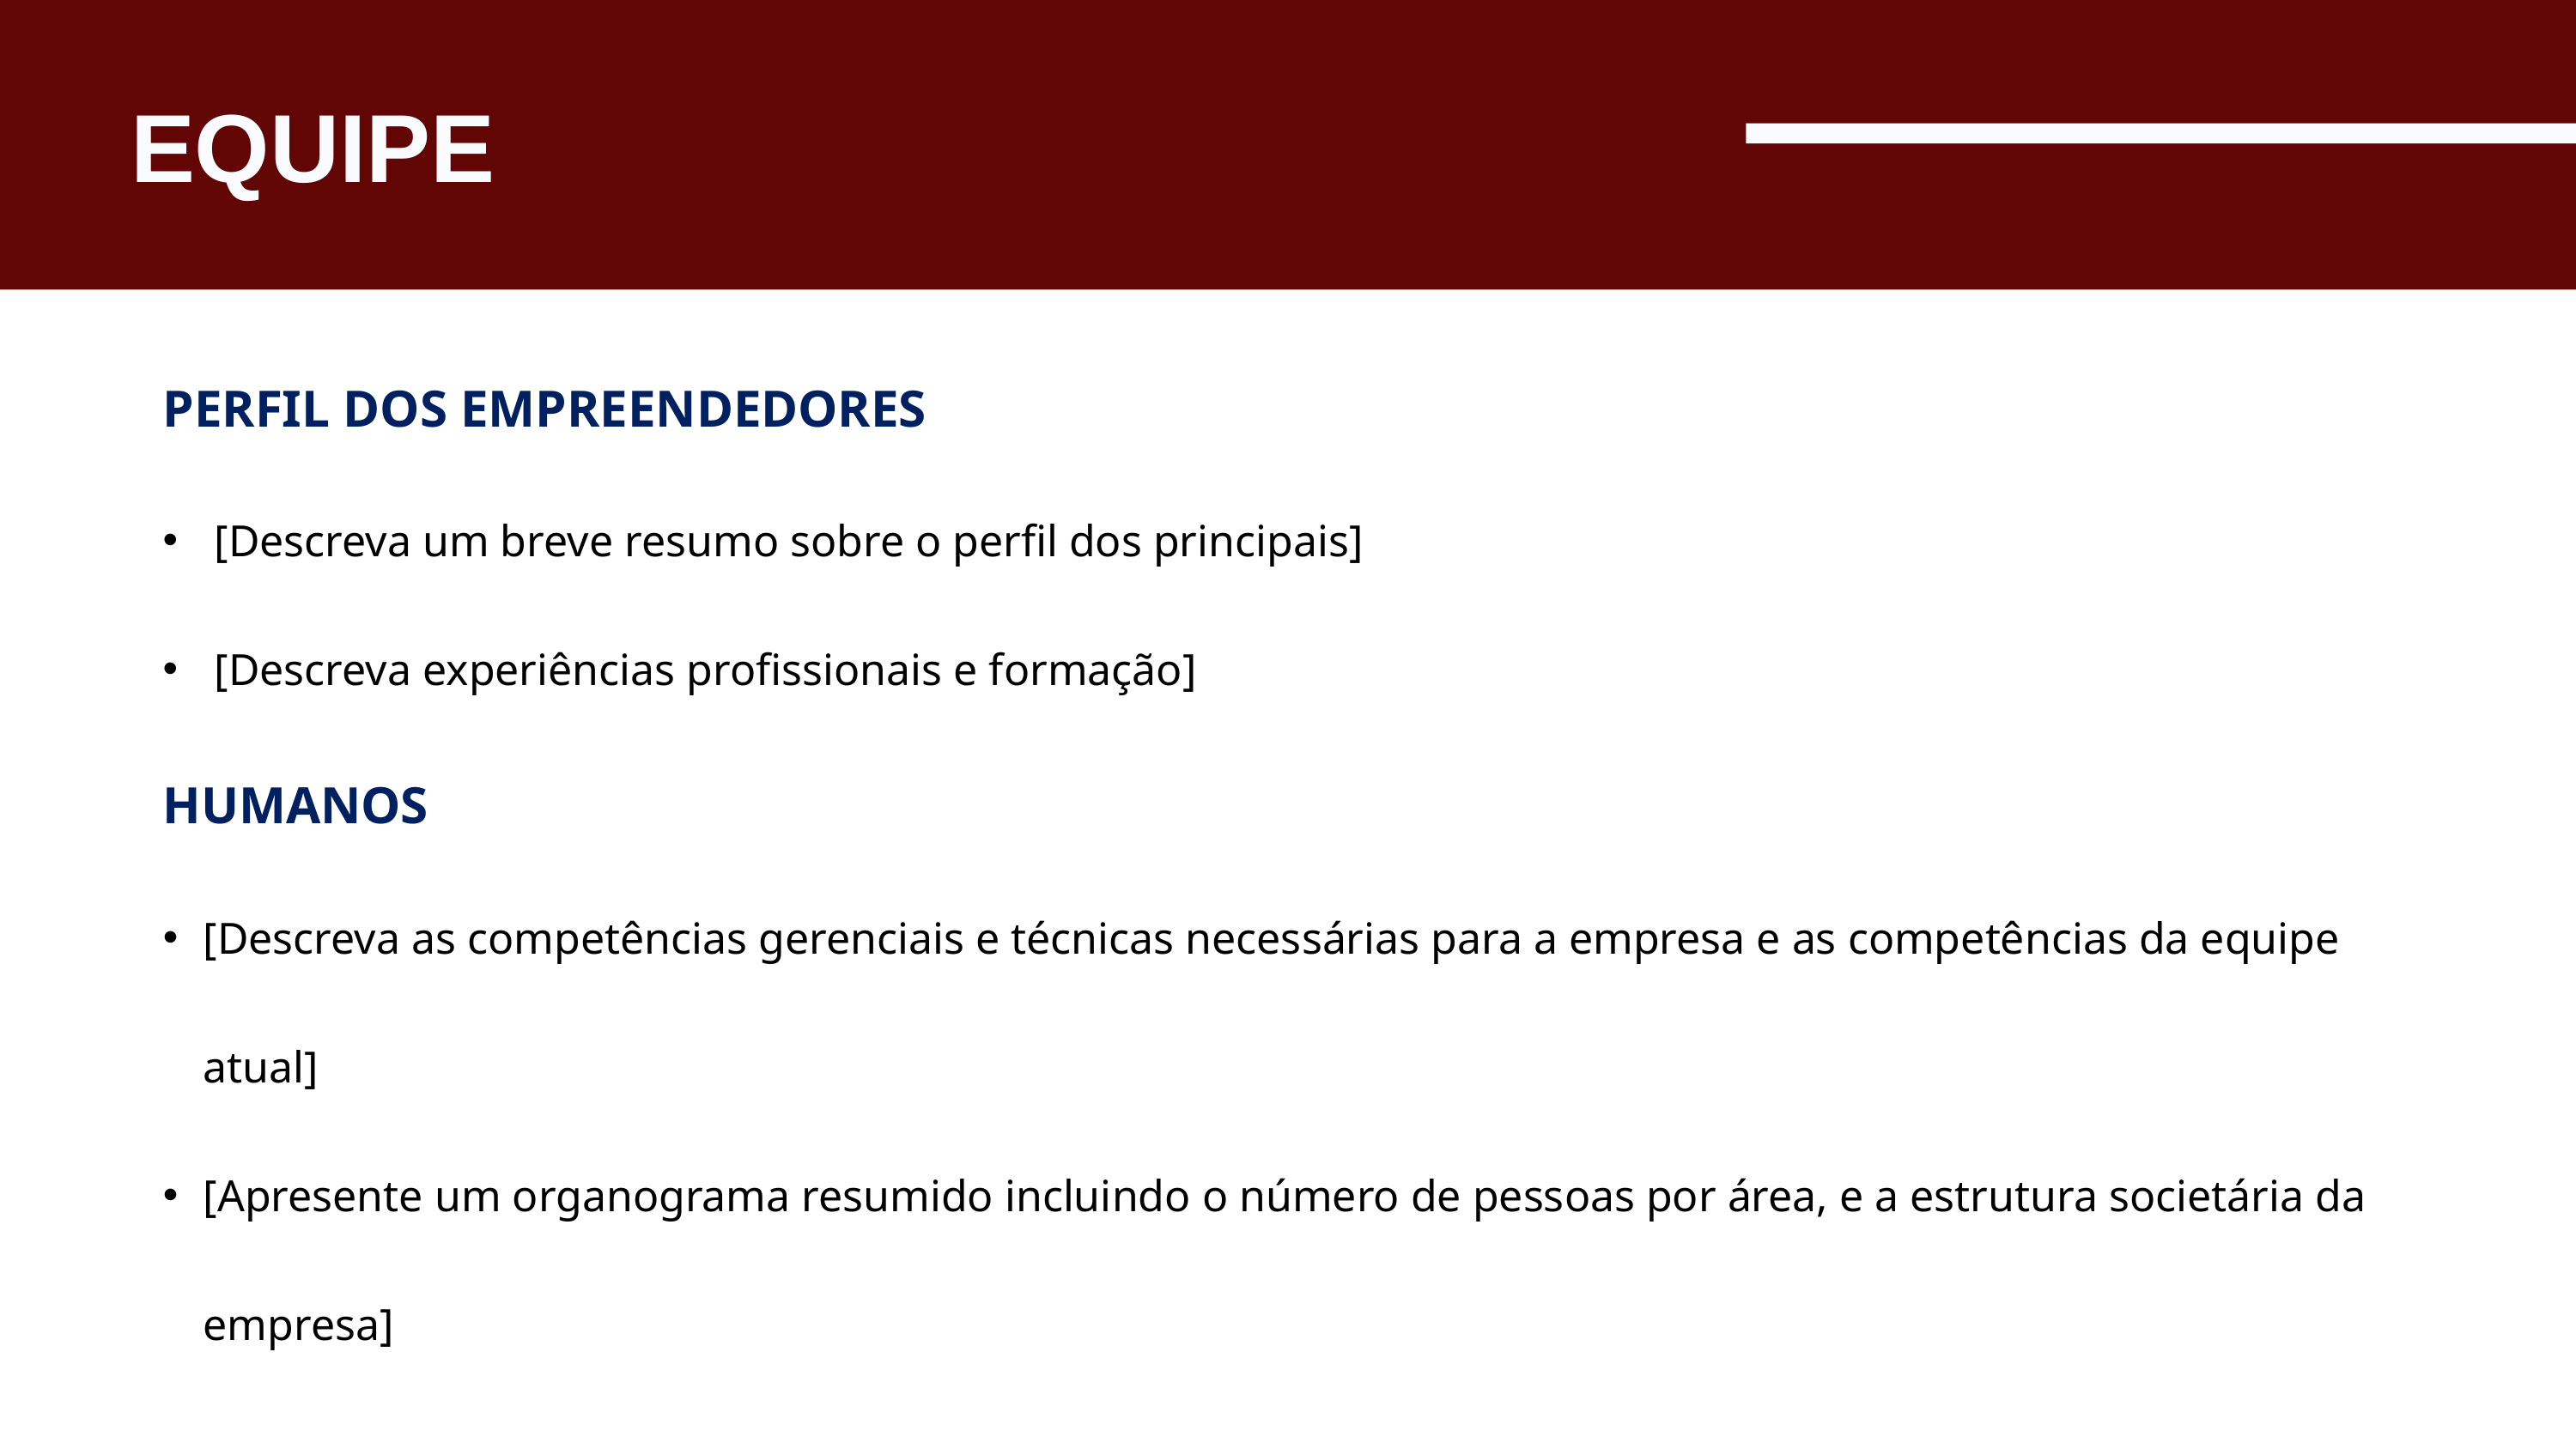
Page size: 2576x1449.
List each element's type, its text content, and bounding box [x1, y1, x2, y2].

text_box PERFIL DOS EMPREENDEDORES [Descreva um breve resumo sobre o perfil dos principais] [Descreva experiências profissionais e formação] [149, 370, 2029, 767]
text_box HUMANOS [Descreva as competências gerenciais e técnicas necessárias para a empresa e as competências da equipe atual] [Apresente um organograma resumido incluindo o número de pessoas por área, e a estrutura societária da empresa] [149, 767, 2447, 1449]
text_box EQUIPE [128, 83, 1655, 202]
text_box [1746, 123, 2576, 144]
